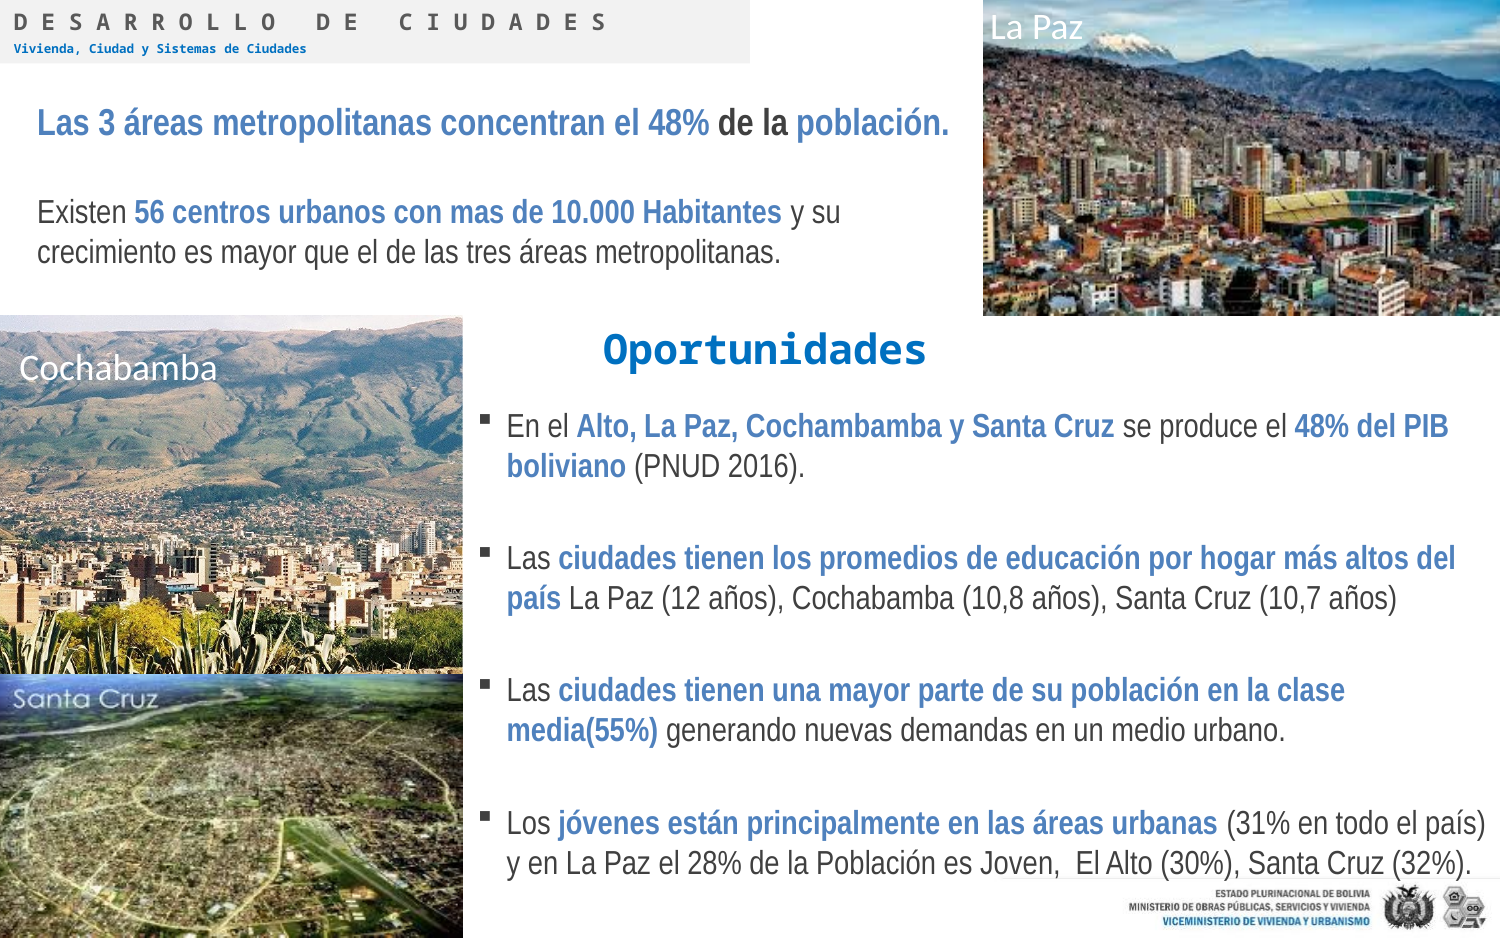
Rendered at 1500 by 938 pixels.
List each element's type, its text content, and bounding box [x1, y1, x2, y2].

text_box La Paz [975, 0, 981, 55]
text_box Las 3 áreas metropolitanas concentran el 48% de la población. Existen 56 centros urbanos con mas de 10.000 Habitantes y su crecimiento es mayor que el de las tres áreas metropolitanas. [22, 90, 978, 327]
text_box En el Alto, La Paz, Cochambamba y Santa Cruz se produce el 48% del PIB boliviano (PNUD 2016). Las ciudades tienen los promedios de educación por hogar más altos del país La Paz (12 años), Cochabamba (10,8 años), Santa Cruz (10,7 años) Las ciudades tienen una mayor parte de su población en la clase media(55%) generando nuevas demandas en un medio urbano. Los jóvenes están principalmente en las áreas urbanas (31% en todo el país) y en La Paz el 28% de la Población es Joven, El Alto (30%), Santa Cruz (32%). [466, 396, 1500, 889]
text_box Oportunidades [589, 315, 1317, 380]
picture [0, 0, 1500, 938]
text_box D E S A R R O L L O D E C I U D A D E S Vivienda, Ciudad y Sistemas de Ciudades [0, 0, 750, 64]
